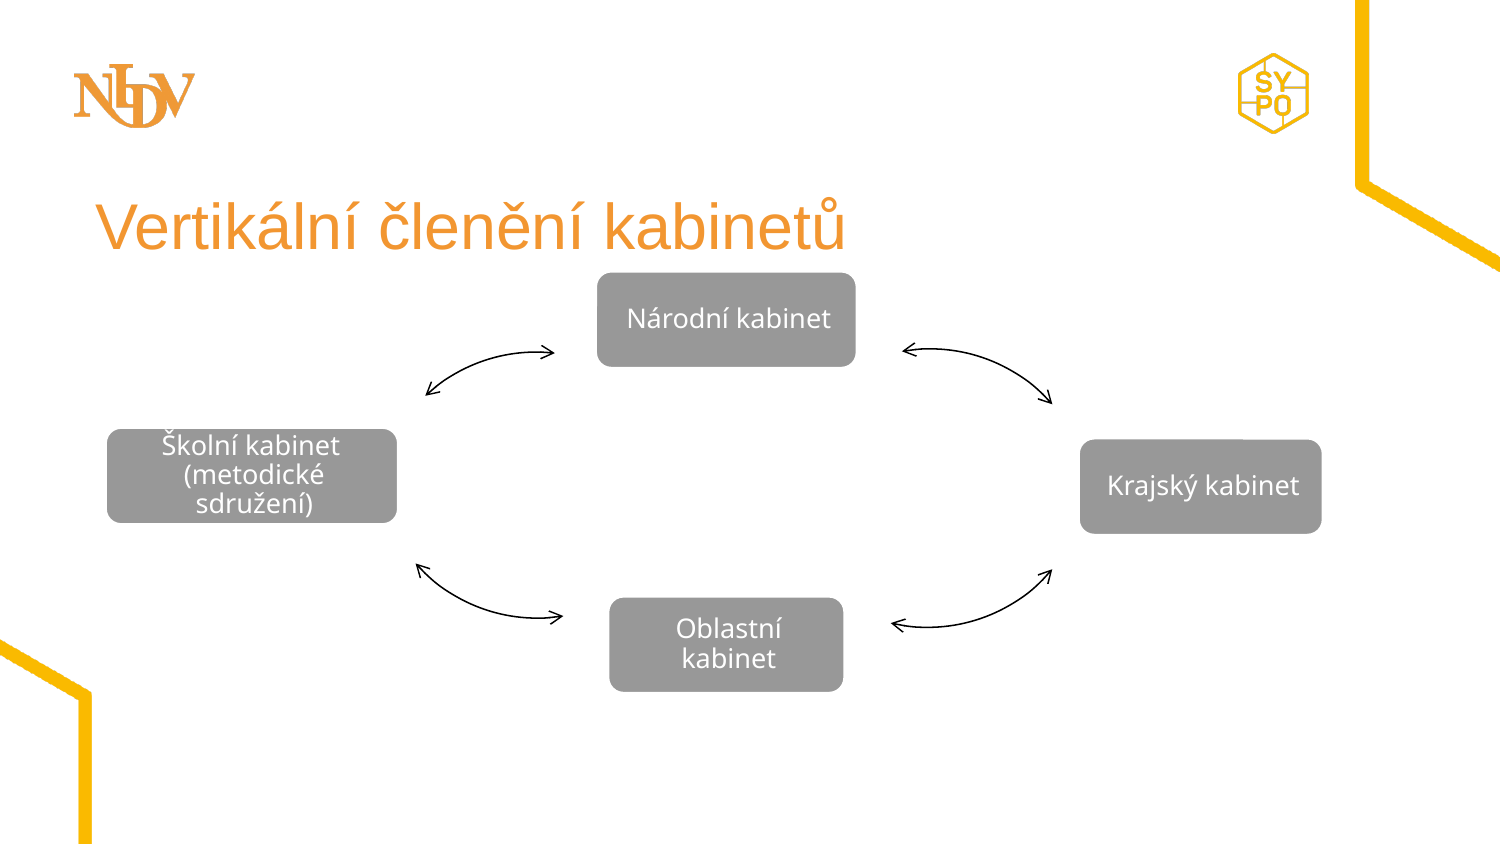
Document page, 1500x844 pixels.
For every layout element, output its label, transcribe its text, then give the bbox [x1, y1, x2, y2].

picture [0, 548, 92, 844]
picture [1238, 53, 1309, 134]
picture [1355, 0, 1500, 333]
picture [74, 64, 195, 128]
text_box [104, 269, 1324, 695]
text_box Vertikální členění kabinetů [87, 162, 1385, 271]
